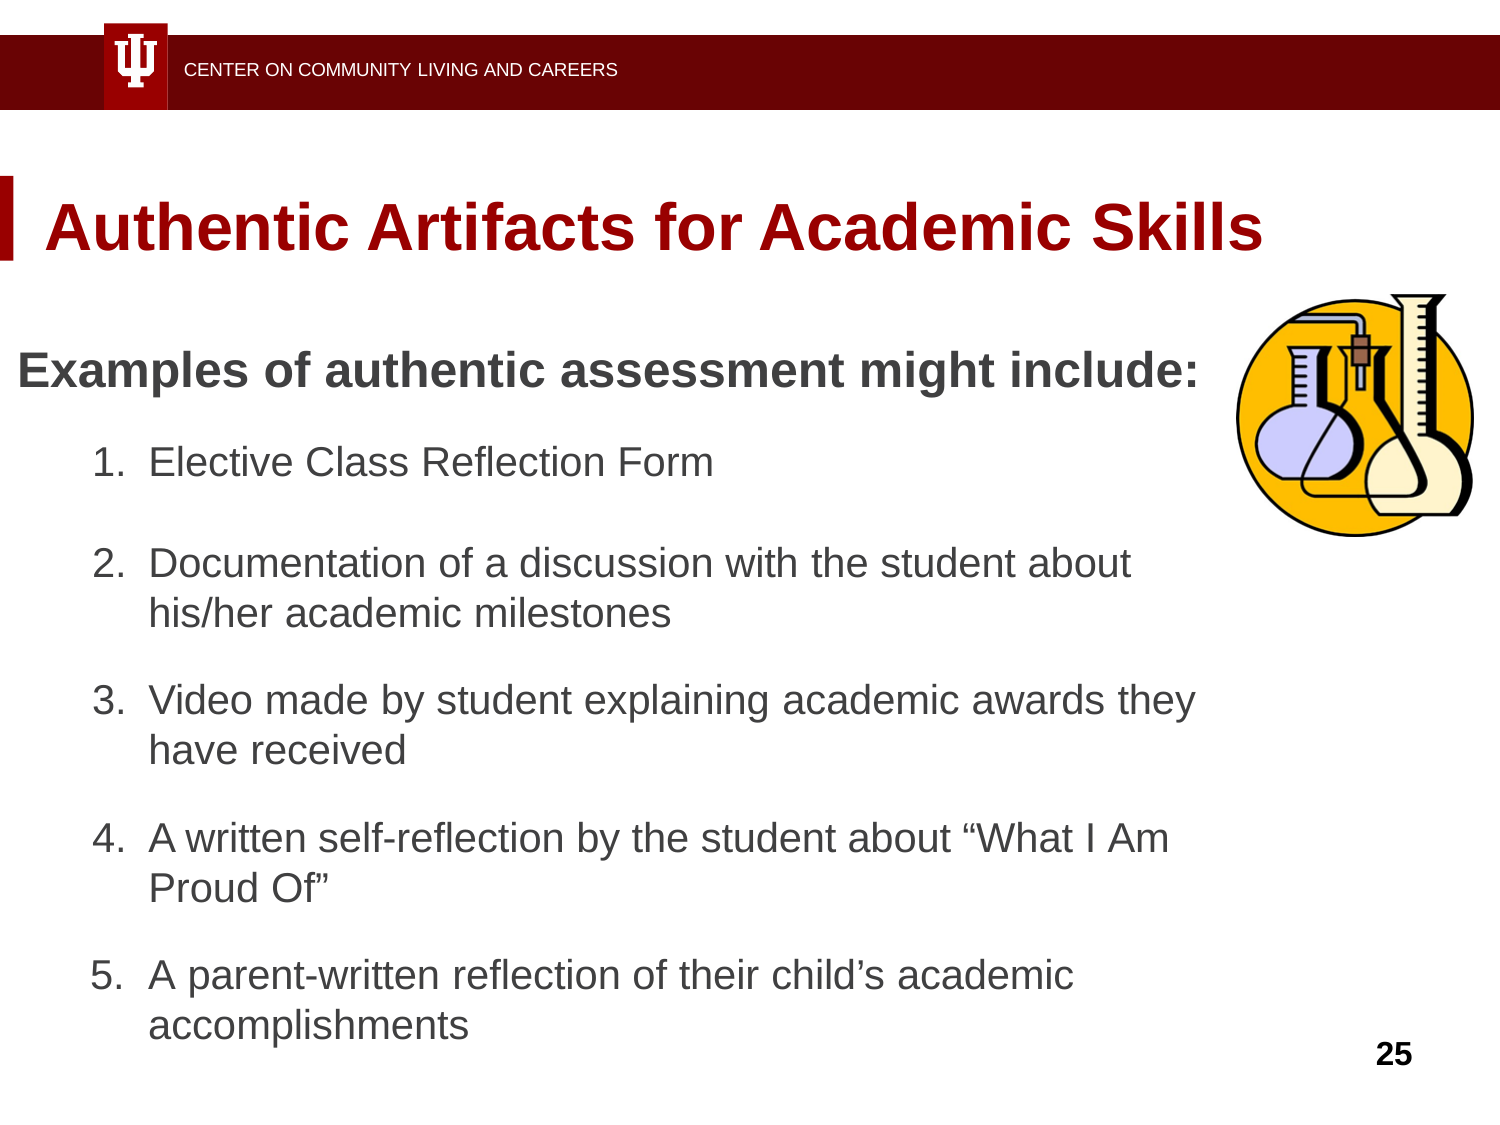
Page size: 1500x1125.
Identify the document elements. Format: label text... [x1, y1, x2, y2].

title Authentic Artifacts for Academic Skills [42, 181, 1356, 372]
text_box Examples of authentic assessment might include: Elective Class Reflection Form Documentation of a discussion with the student about his/her academic milestones Video made by student explaining academic awards they have received A written self-reflection by the student about “What I Am Proud Of” A parent-written reflection of their child’s academic accomplishments [0, 329, 1355, 1125]
text_box 25 [1369, 1033, 1422, 1072]
text_box CENTER ON COMMUNITY LIVING AND CAREERS [0, 35, 1500, 81]
picture [1236, 294, 1474, 538]
